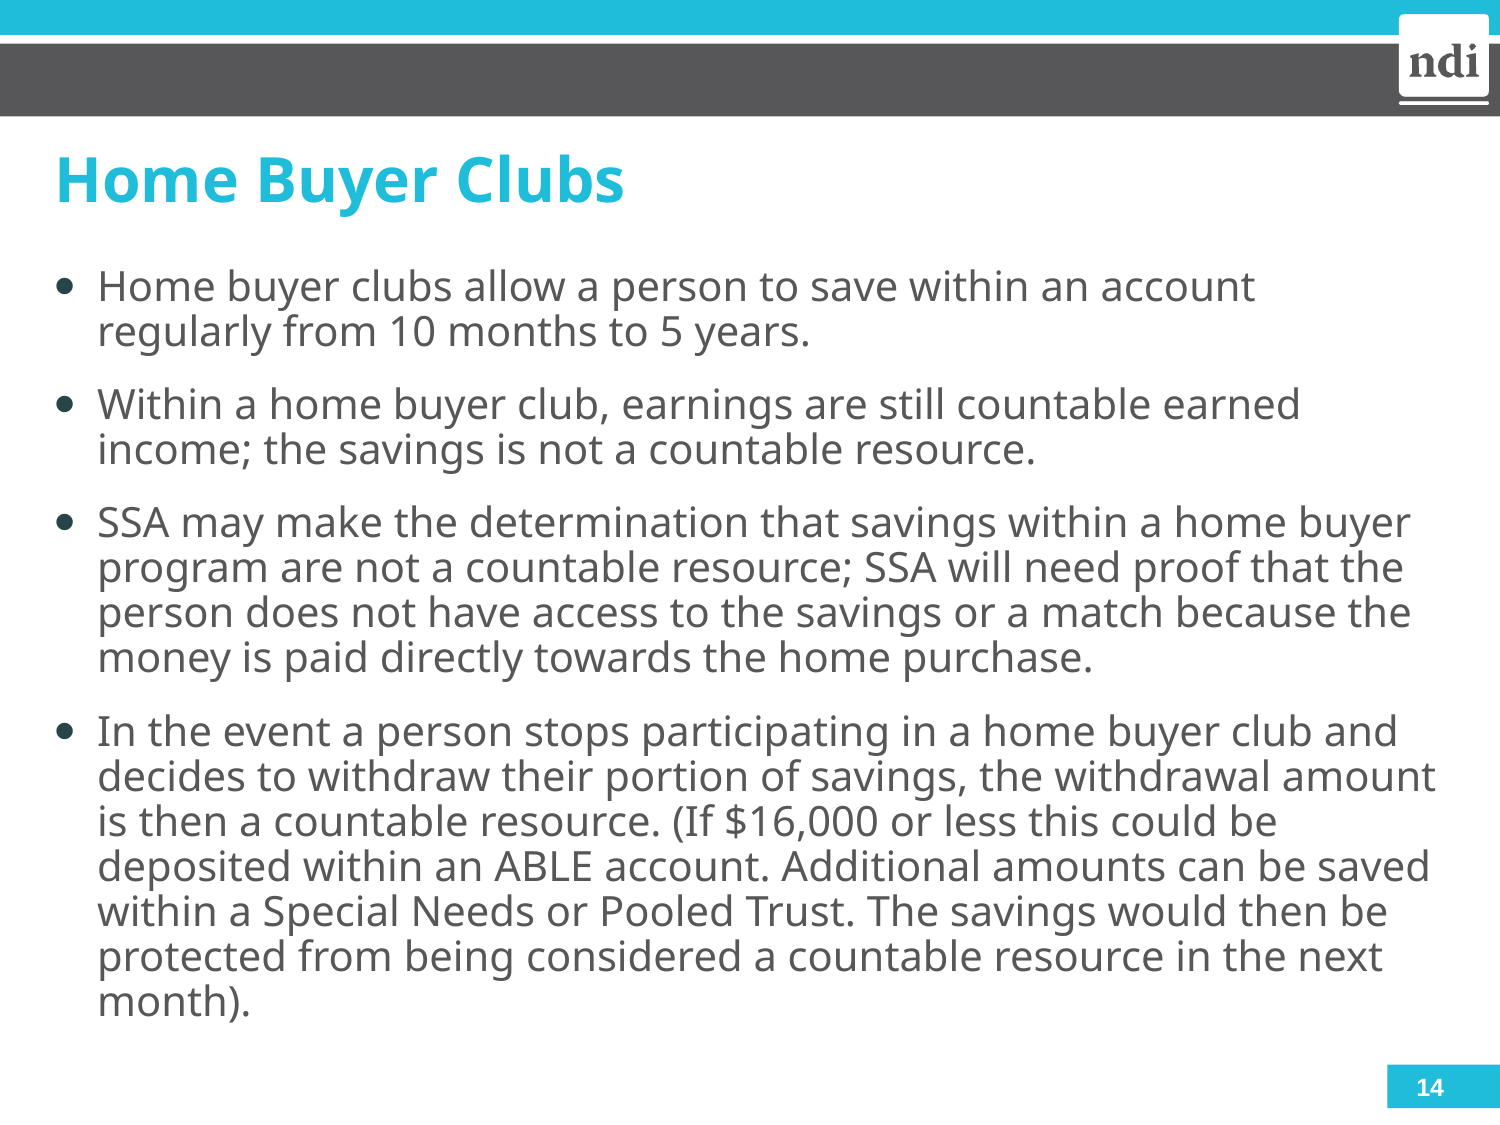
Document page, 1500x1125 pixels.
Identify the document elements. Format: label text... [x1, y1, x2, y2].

list Home buyer clubs allow a person to save within an account regularly from 10 months to 5 years. Within a home buyer club, earnings are still countable earned income; the savings is not a countable resource. SSA may make the determination that savings within a home buyer program are not a countable resource; SSA will need proof that the person does not have access to the savings or a match because the money is paid directly towards the home purchase. In the event a person stops participating in a home buyer club and decides to withdraw their portion of savings, the withdrawal amount is then a countable resource. (If $16,000 or less this could be deposited within an ABLE account. Additional amounts can be saved within a Special Needs or Pooled Trust. The savings would then be protected from being considered a countable resource in the next month). [39, 257, 1454, 1054]
picture [1387, 8, 1500, 110]
title Home Buyer Clubs [39, 129, 1454, 235]
slide_number 14 [1387, 1064, 1460, 1109]
